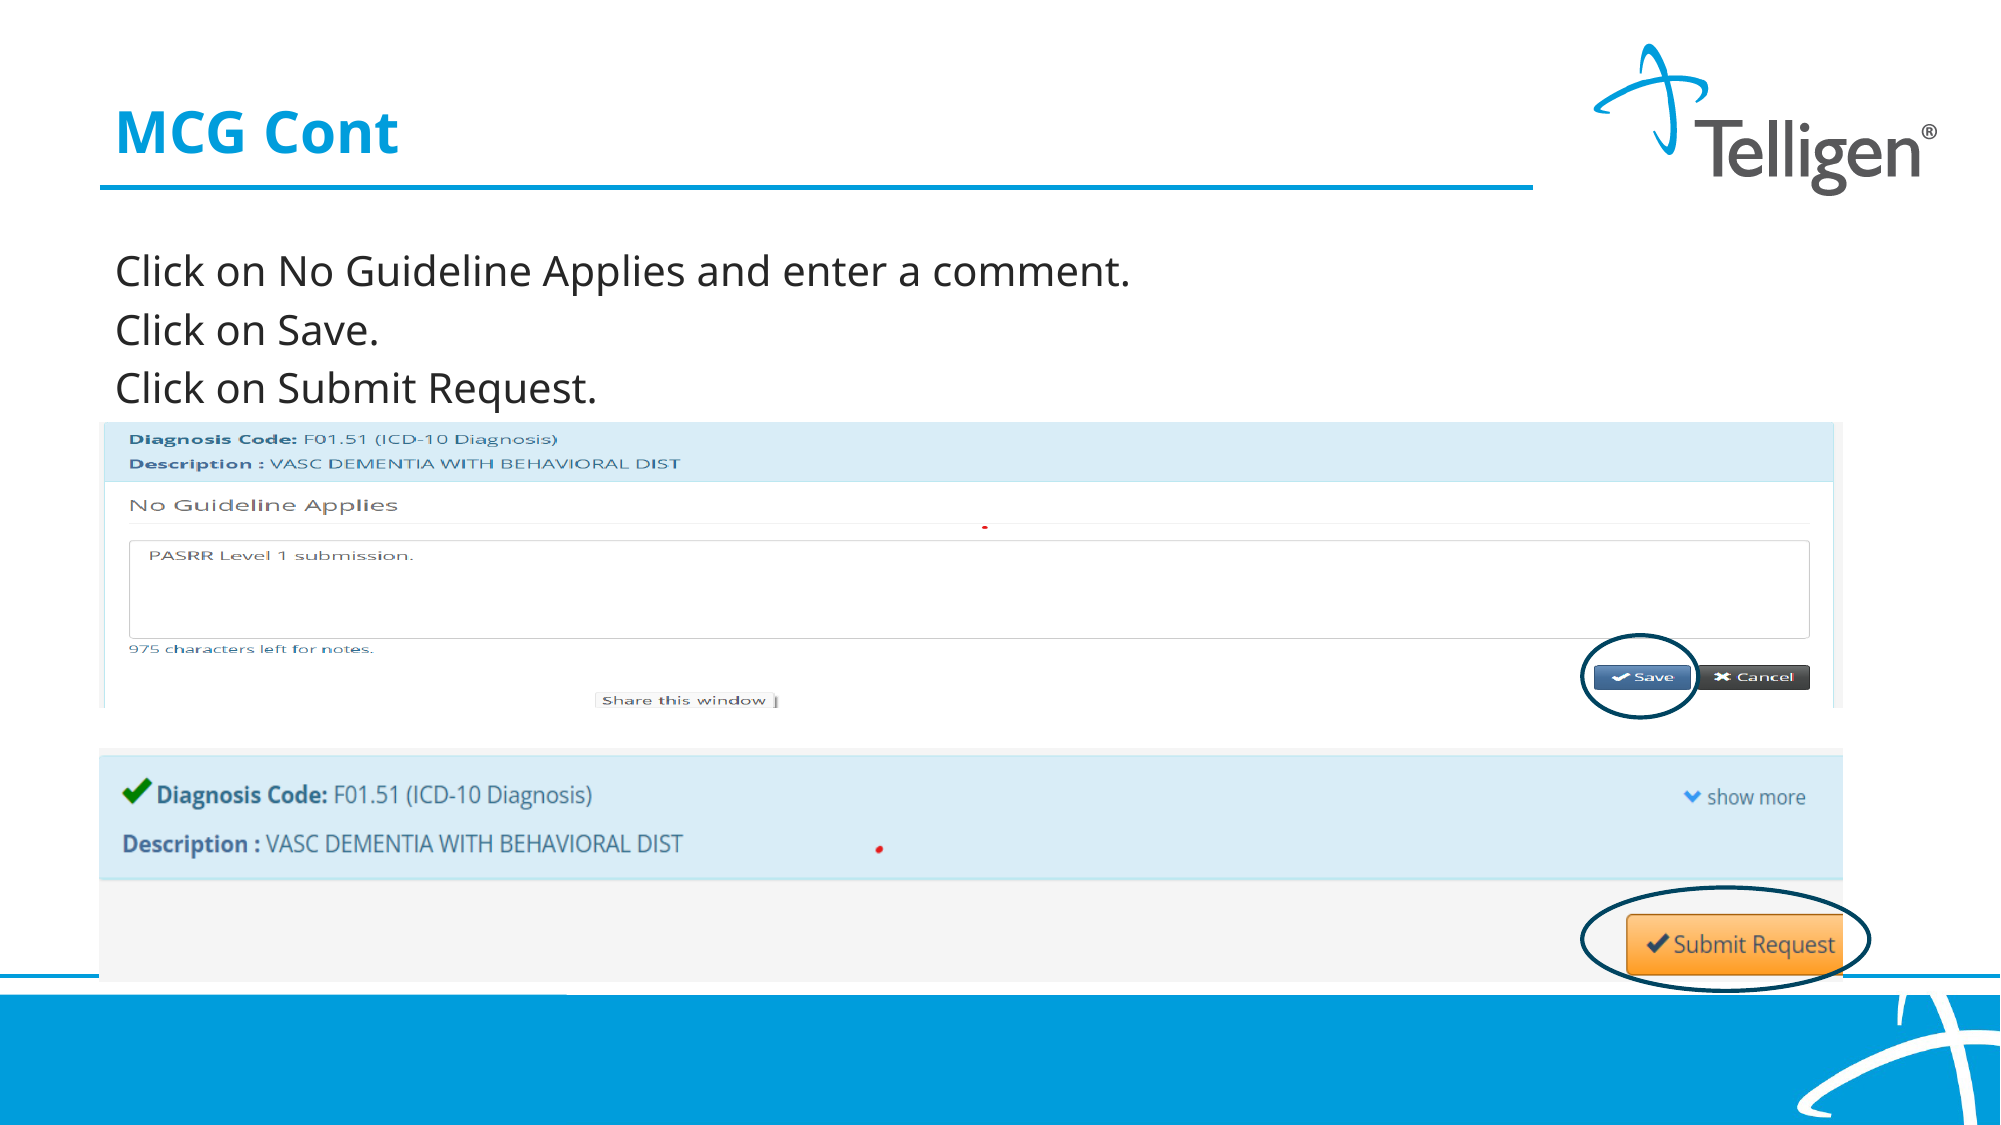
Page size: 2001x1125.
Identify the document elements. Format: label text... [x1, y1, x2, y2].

text_box [1850, 910, 1872, 968]
picture [1585, 890, 1843, 982]
picture [1585, 638, 1695, 708]
picture [1740, 973, 2000, 1125]
list MCG Cont [99, 87, 1517, 200]
picture [99, 421, 1843, 708]
picture [1586, 37, 1951, 206]
list Click on No Guideline Applies and enter a comment. Click on Save. Click on Submit Request. [99, 237, 1900, 950]
picture [99, 748, 1843, 994]
